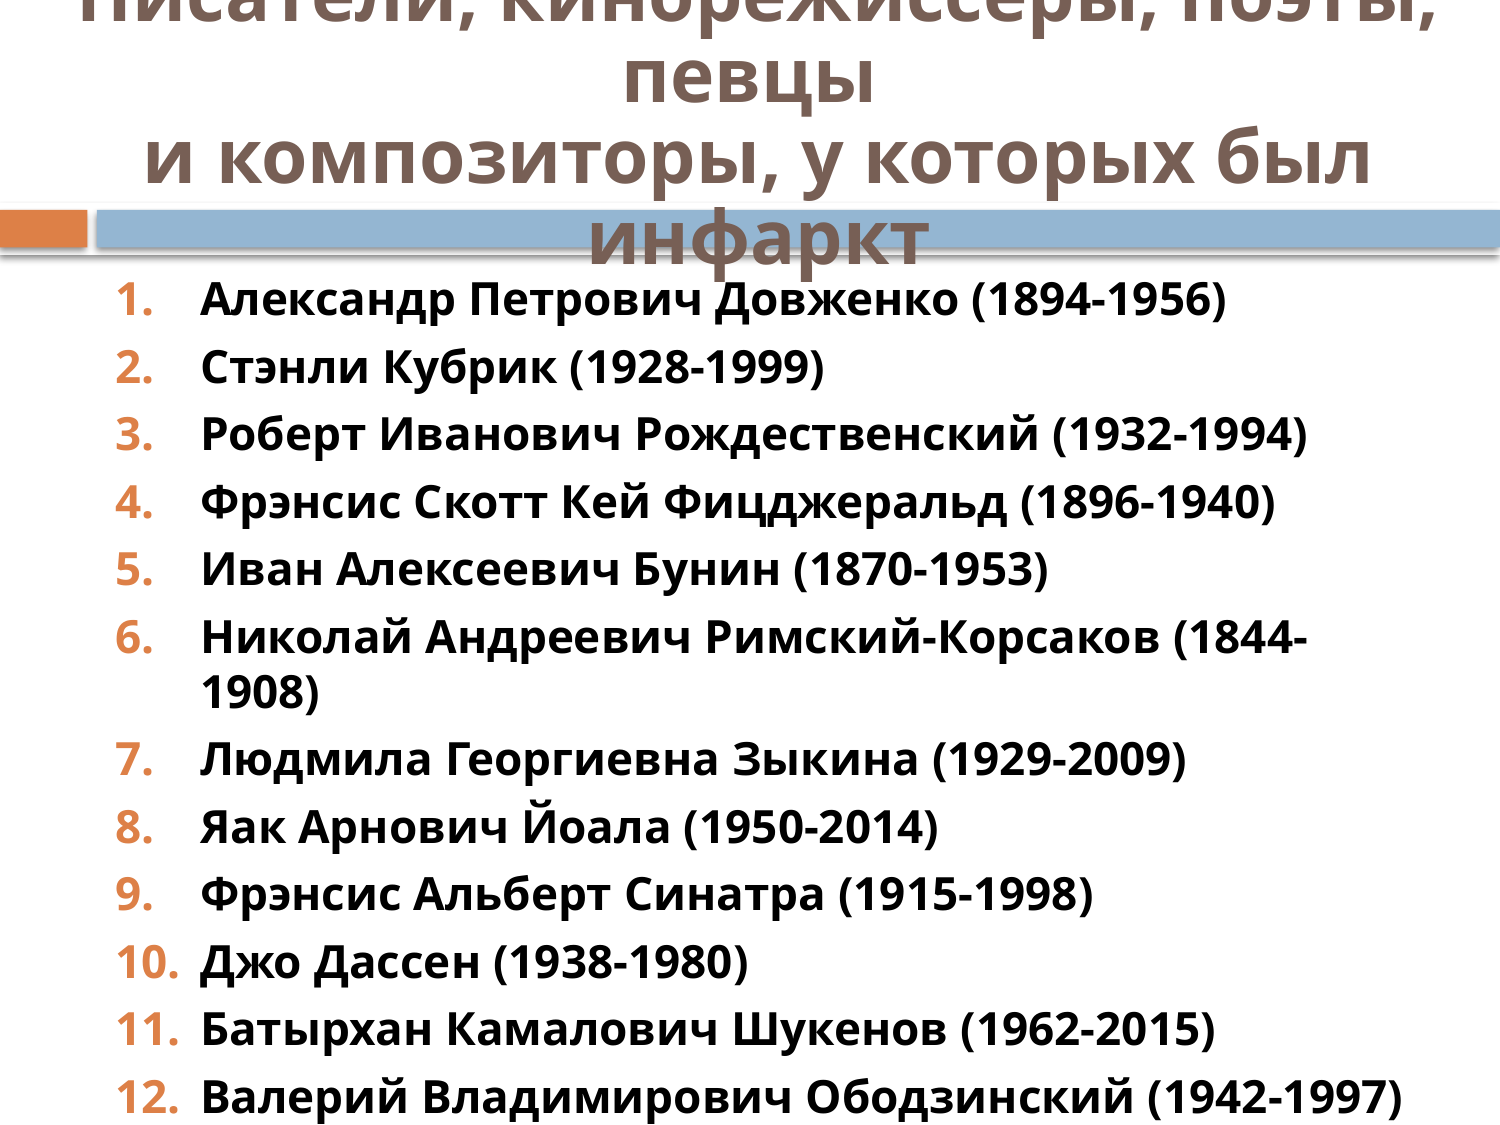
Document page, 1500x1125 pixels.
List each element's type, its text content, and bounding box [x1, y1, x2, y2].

title Писатели, кинорежиссеры, поэты, певцы и композиторы, у которых был инфаркт [17, 37, 1500, 200]
list Александр Петрович Довженко (1894-1956) Стэнли Кубрик (1928-1999) Роберт Иванович Рождественский (1932-1994) Фрэнсис Скотт Кей Фицджеральд (1896-1940) Иван Алексеевич Бунин (1870-1953) Николай Андреевич Римский-Корсаков (1844-1908) Людмила Георгиевна Зыкина (1929-2009) Яак Арнович Йоала (1950-2014) Фрэнсис Альберт Синатра (1915-1998) Джо Дассен (1938-1980) Батырхан Камалович Шукенов (1962-2015) Валерий Владимирович Ободзинский (1942-1997) [100, 262, 1438, 1000]
